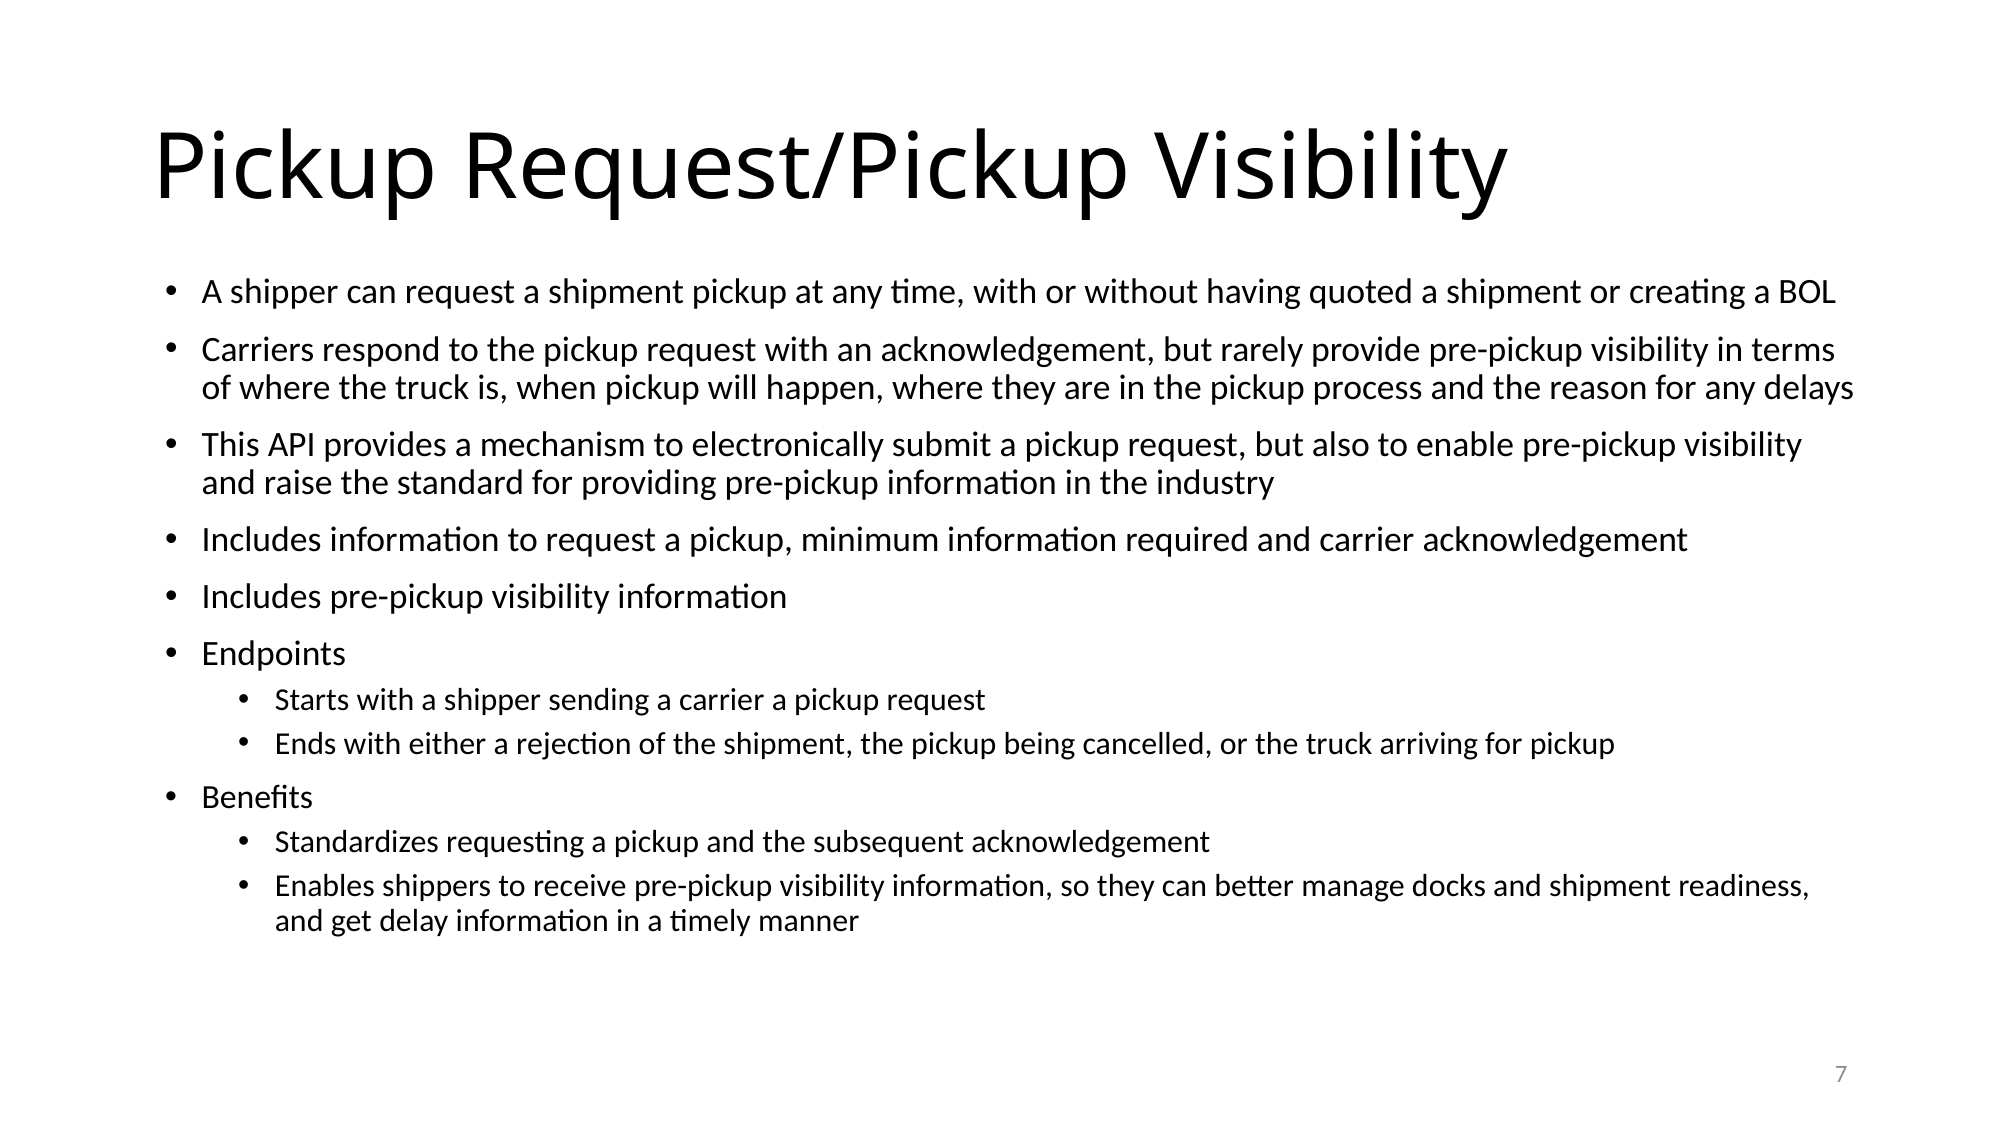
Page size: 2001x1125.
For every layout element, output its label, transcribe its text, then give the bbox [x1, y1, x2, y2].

slide_number 7 [1412, 1042, 1863, 1103]
text_box A shipper can request a shipment pickup at any time, with or without having quoted a shipment or creating a BOL Carriers respond to the pickup request with an acknowledgement, but rarely provide pre-pickup visibility in terms of where the truck is, when pickup will happen, where they are in the pickup process and the reason for any delays This API provides a mechanism to electronically submit a pickup request, but also to enable pre-pickup visibility and raise the standard for providing pre-pickup information in the industry Includes information to request a pickup, minimum information required and carrier acknowledgement Includes pre-pickup visibility information Endpoints Starts with a shipper sending a carrier a pickup request Ends with either a rejection of the shipment, the pickup being cancelled, or the truck arriving for pickup Benefits Standardizes requesting a pickup and the subsequent acknowledgement Enables shippers to receive pre-pickup visibility information, so they can better manage docks and shipment readiness, and get delay information in a timely manner [150, 265, 1876, 980]
title Pickup Request/Pickup Visibility [137, 59, 1863, 278]
